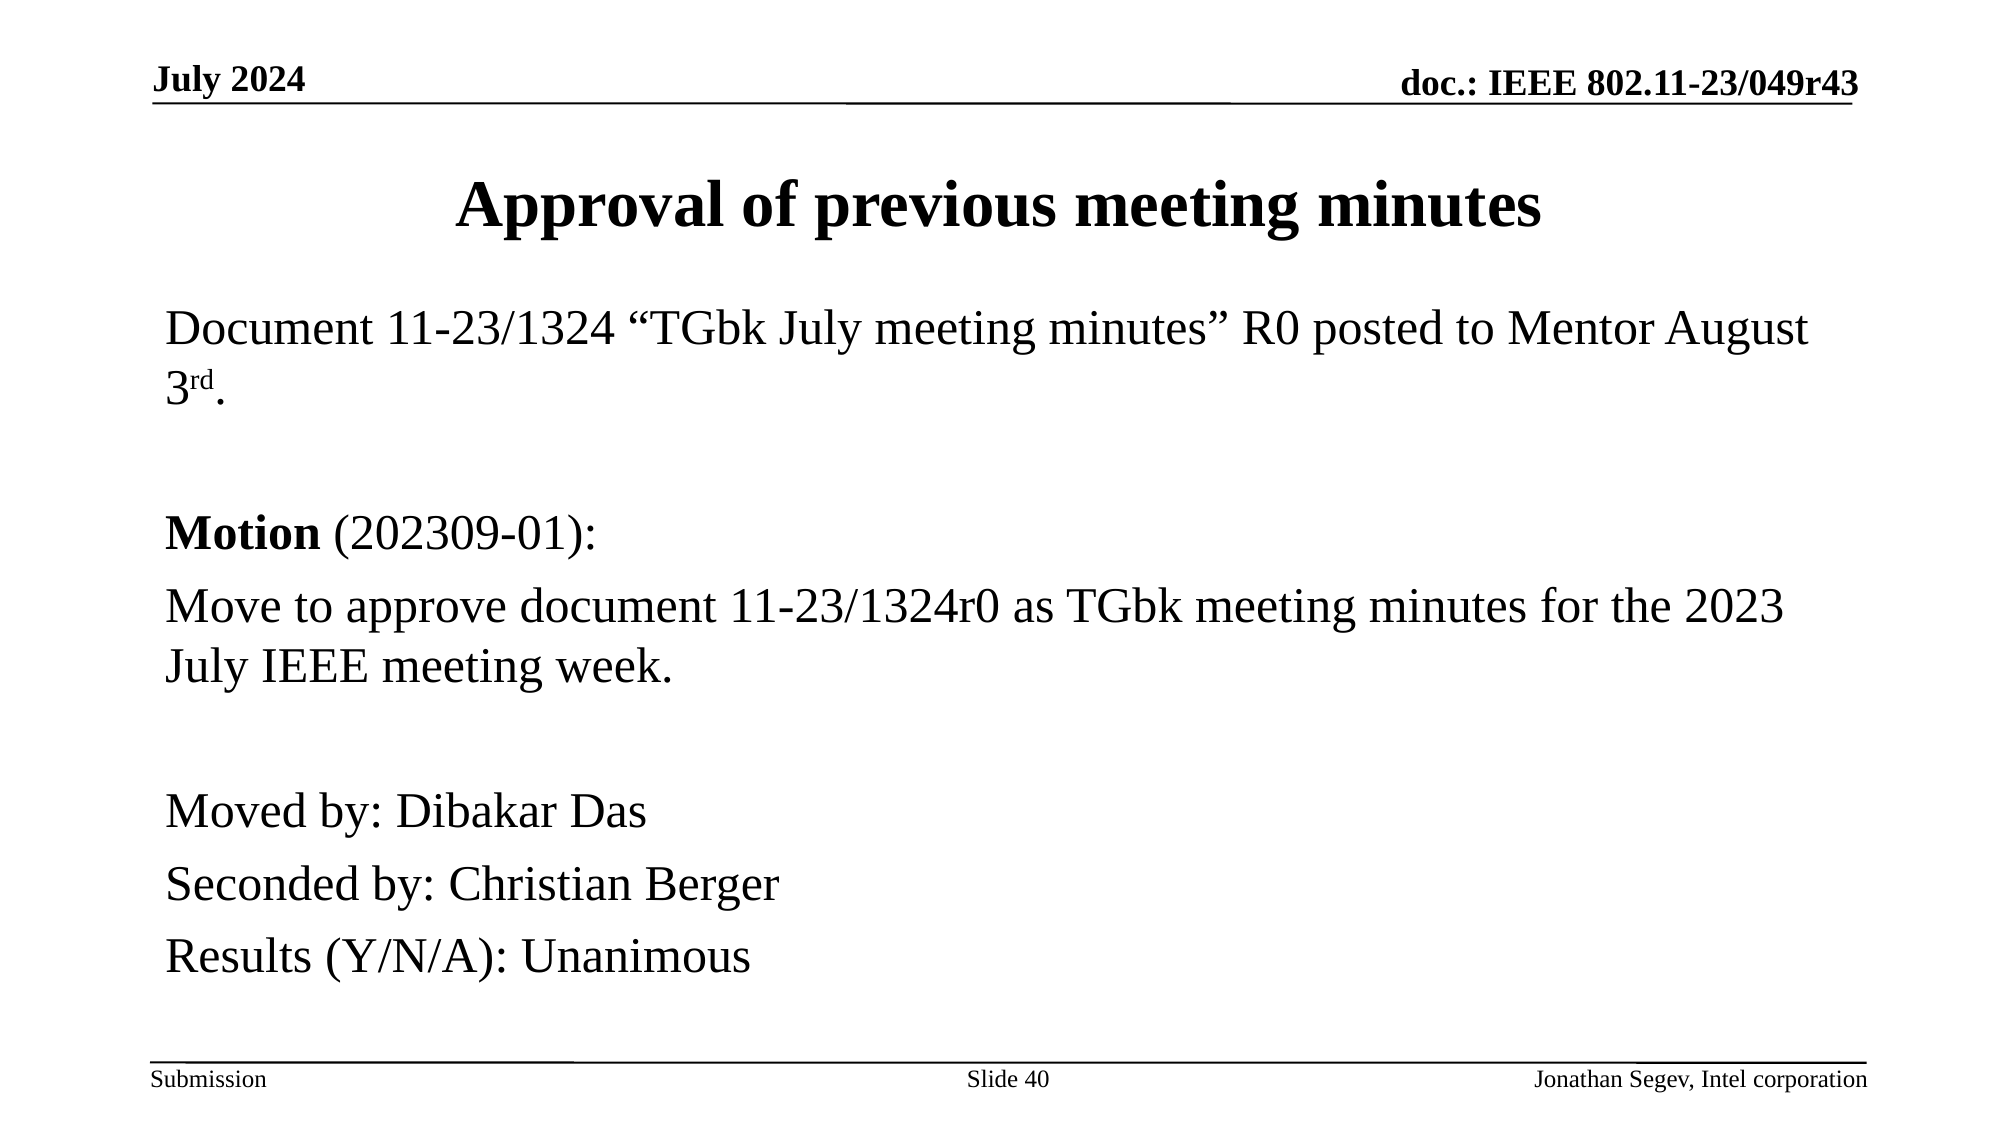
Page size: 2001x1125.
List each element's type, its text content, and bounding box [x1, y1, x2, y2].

footer Jonathan Segev, Intel corporation [1171, 1061, 1869, 1093]
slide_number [152, 54, 563, 100]
list Document 11-23/1324 “TGbk July meeting minutes” R0 posted to Mentor August 3rd. Motion (202309-01): Move to approve document 11-23/1324r0 as TGbk meeting minutes for the 2023 July IEEE meeting week. Moved by: Dibakar Das Seconded by: Christian Berger Results (Y/N/A): Unanimous [149, 286, 1850, 1000]
slide_number Slide 40 [950, 1061, 1067, 1123]
title Approval of previous meeting minutes [149, 112, 1850, 286]
